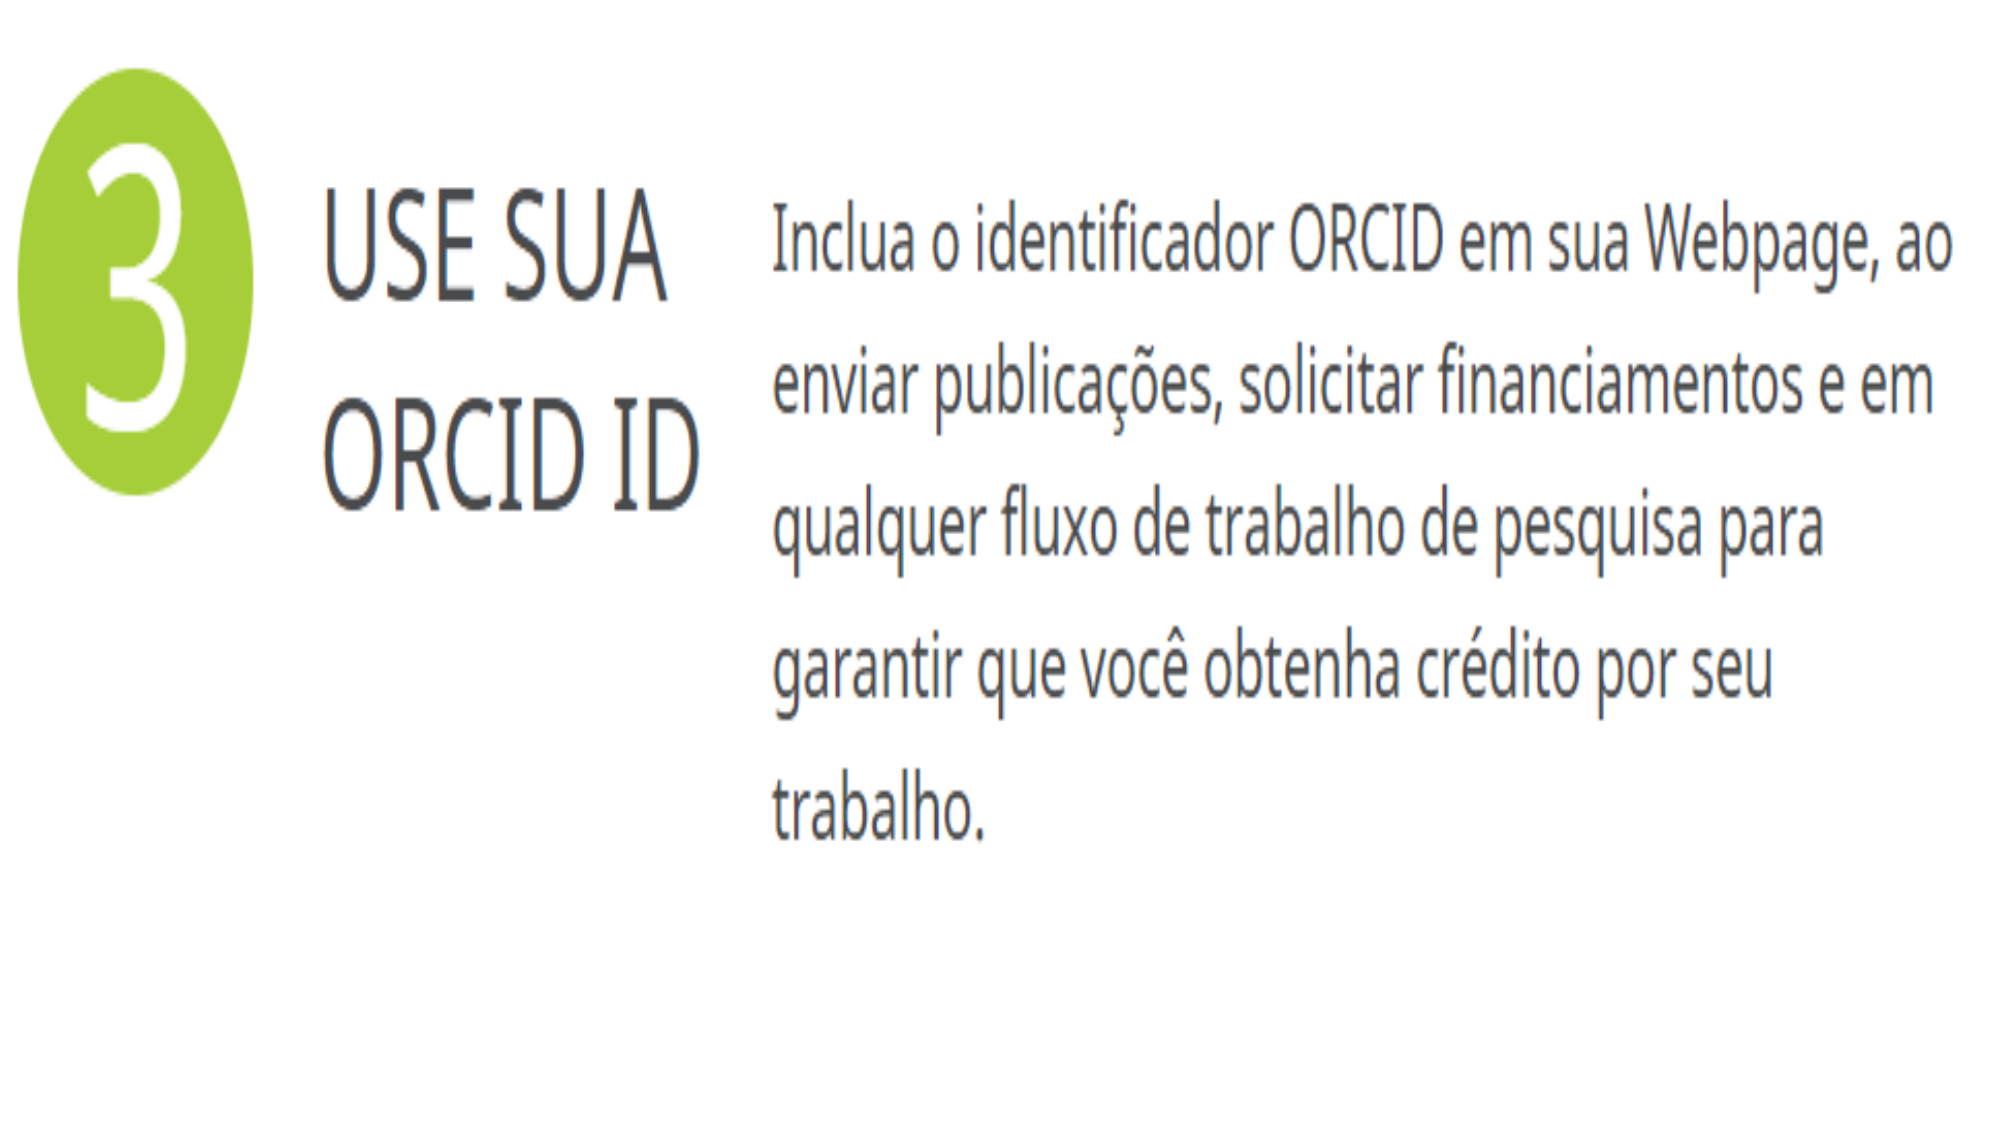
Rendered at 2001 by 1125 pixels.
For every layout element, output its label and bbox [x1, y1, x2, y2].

picture [0, 0, 2000, 957]
